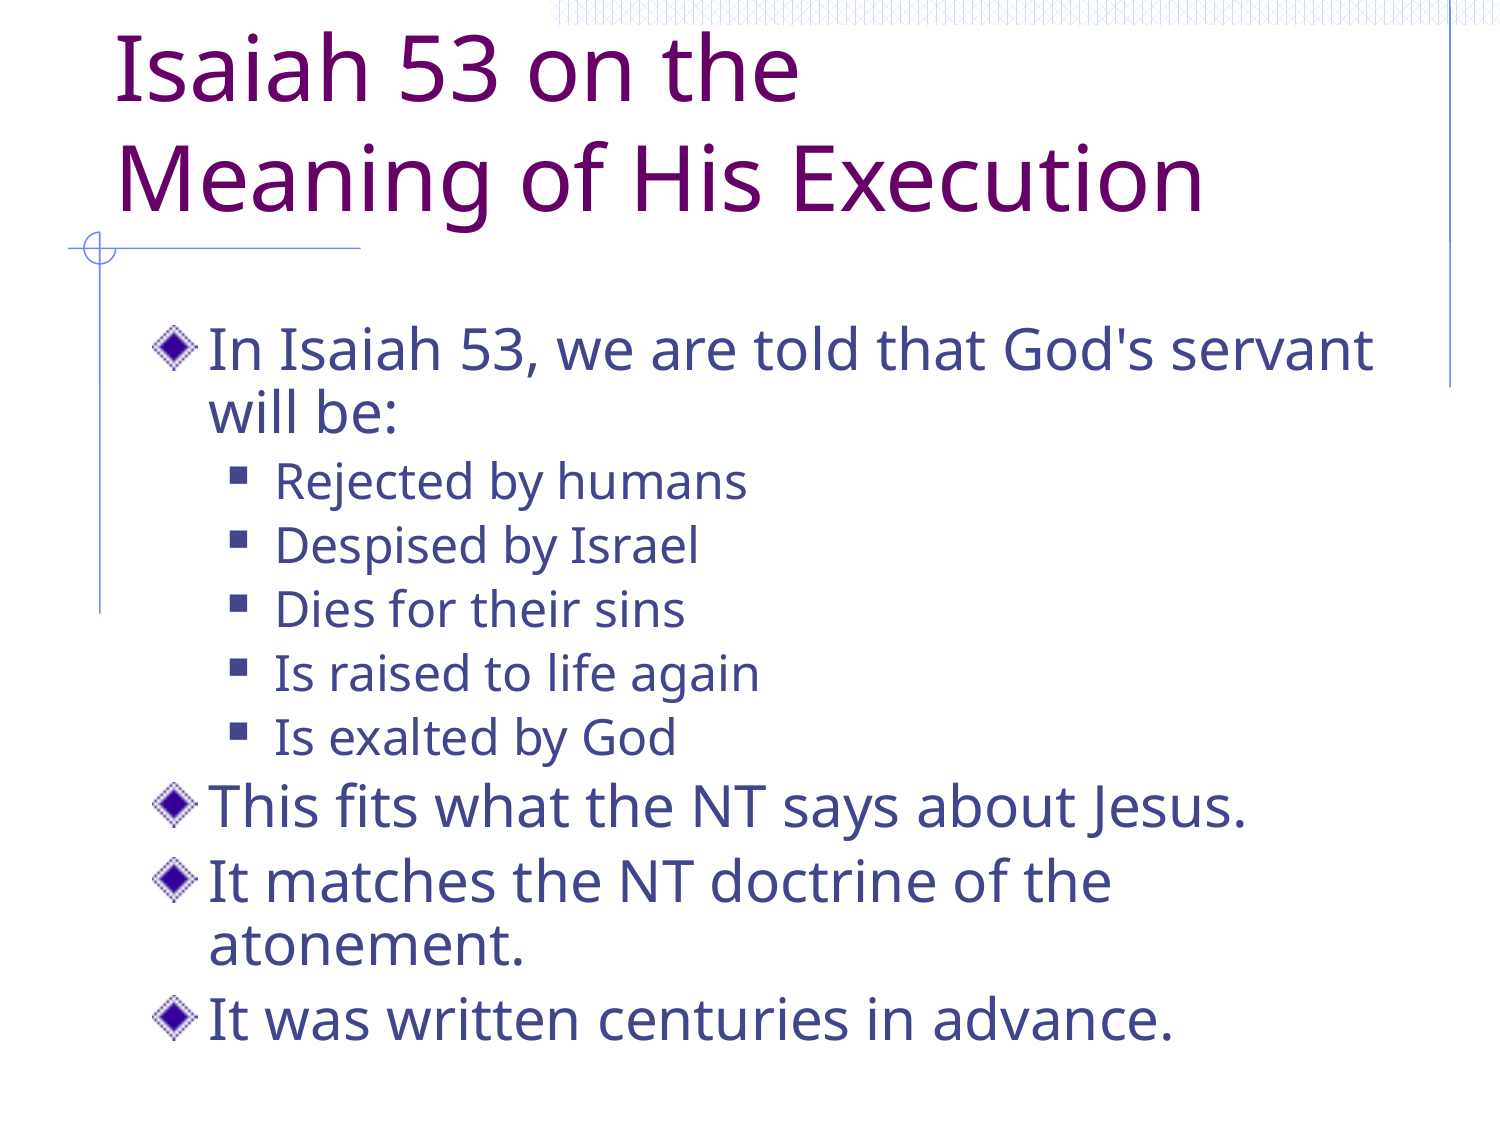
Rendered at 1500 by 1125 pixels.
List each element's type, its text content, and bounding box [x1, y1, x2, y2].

list In Isaiah 53, we are told that God's servant will be: Rejected by humans Despised by Israel Dies for their sins Is raised to life again Is exalted by God This fits what the NT says about Jesus. It matches the NT doctrine of the atonement. It was written centuries in advance. [137, 312, 1413, 988]
picture [152, 995, 198, 1041]
picture [152, 325, 198, 371]
picture [152, 782, 198, 828]
title Isaiah 53 on the Meaning of His Execution [99, 50, 1375, 238]
picture [152, 857, 198, 903]
